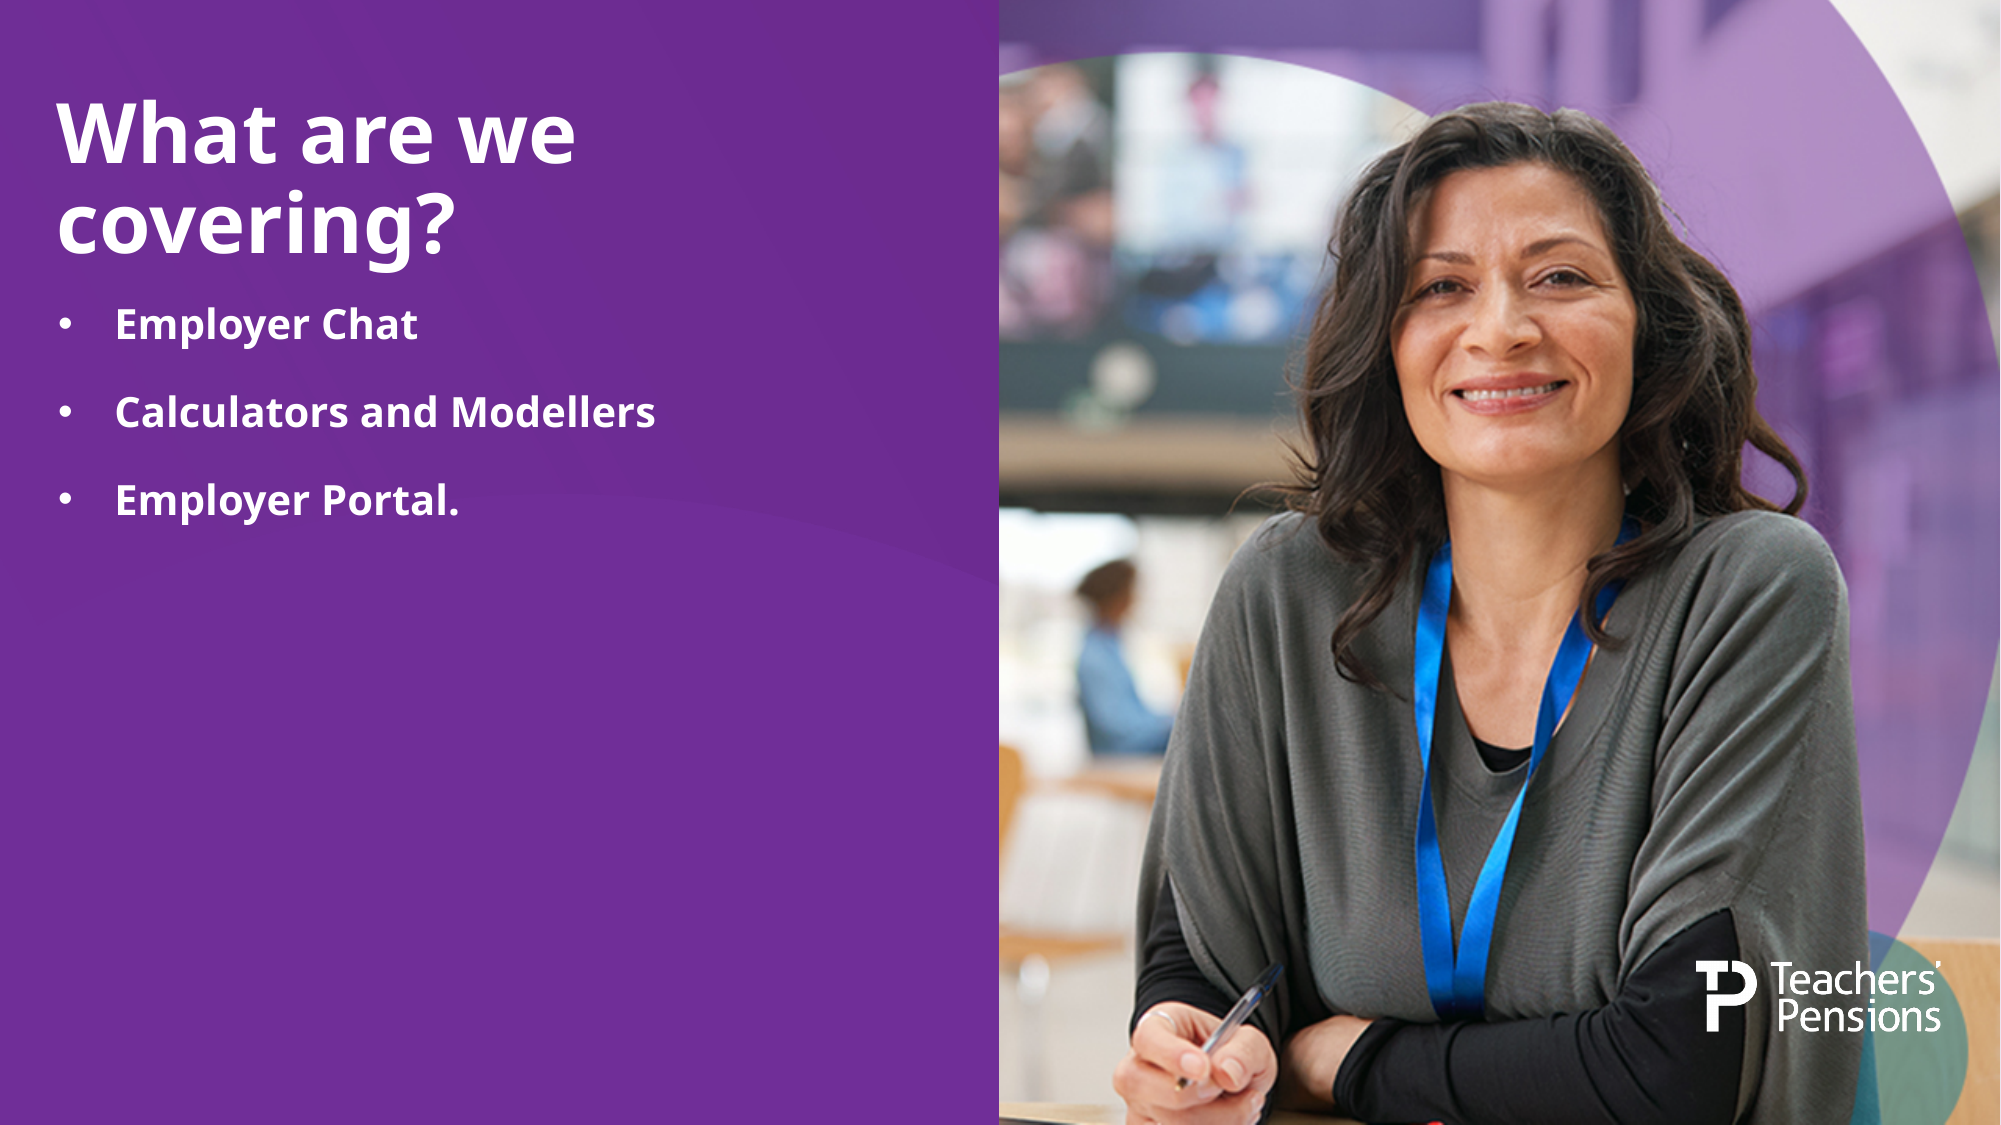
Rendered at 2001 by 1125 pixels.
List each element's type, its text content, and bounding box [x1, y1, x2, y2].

list Employer Chat Calculators and Modellers Employer Portal. [58, 298, 882, 959]
title What are we covering? [56, 91, 882, 272]
picture [0, 0, 2001, 1125]
